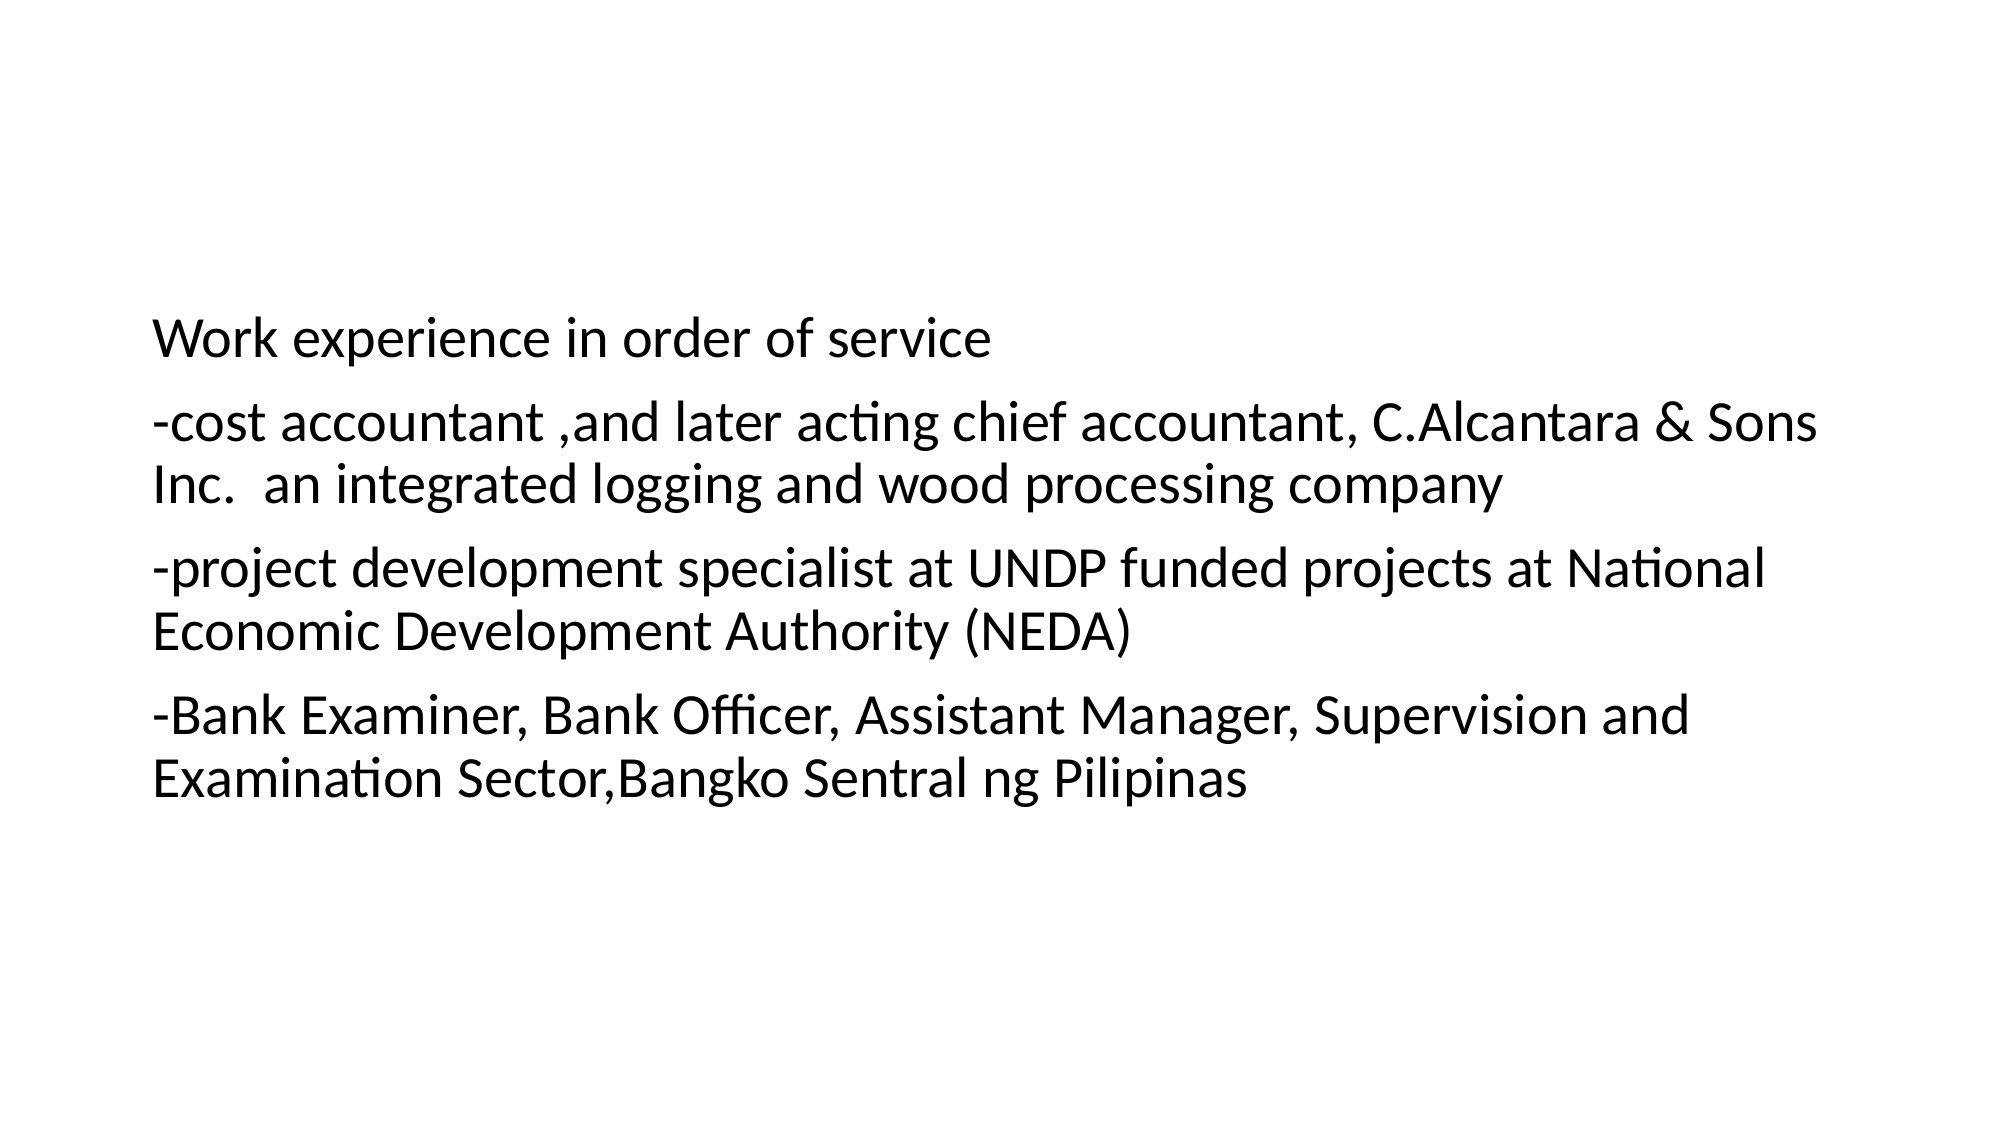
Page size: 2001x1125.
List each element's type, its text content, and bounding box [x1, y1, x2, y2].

list Work experience in order of service -cost accountant ,and later acting chief accountant, C.Alcantara & Sons Inc. an integrated logging and wood processing company -project development specialist at UNDP funded projects at National Economic Development Authority (NEDA) -Bank Examiner, Bank Officer, Assistant Manager, Supervision and Examination Sector,Bangko Sentral ng Pilipinas [137, 299, 1863, 1014]
